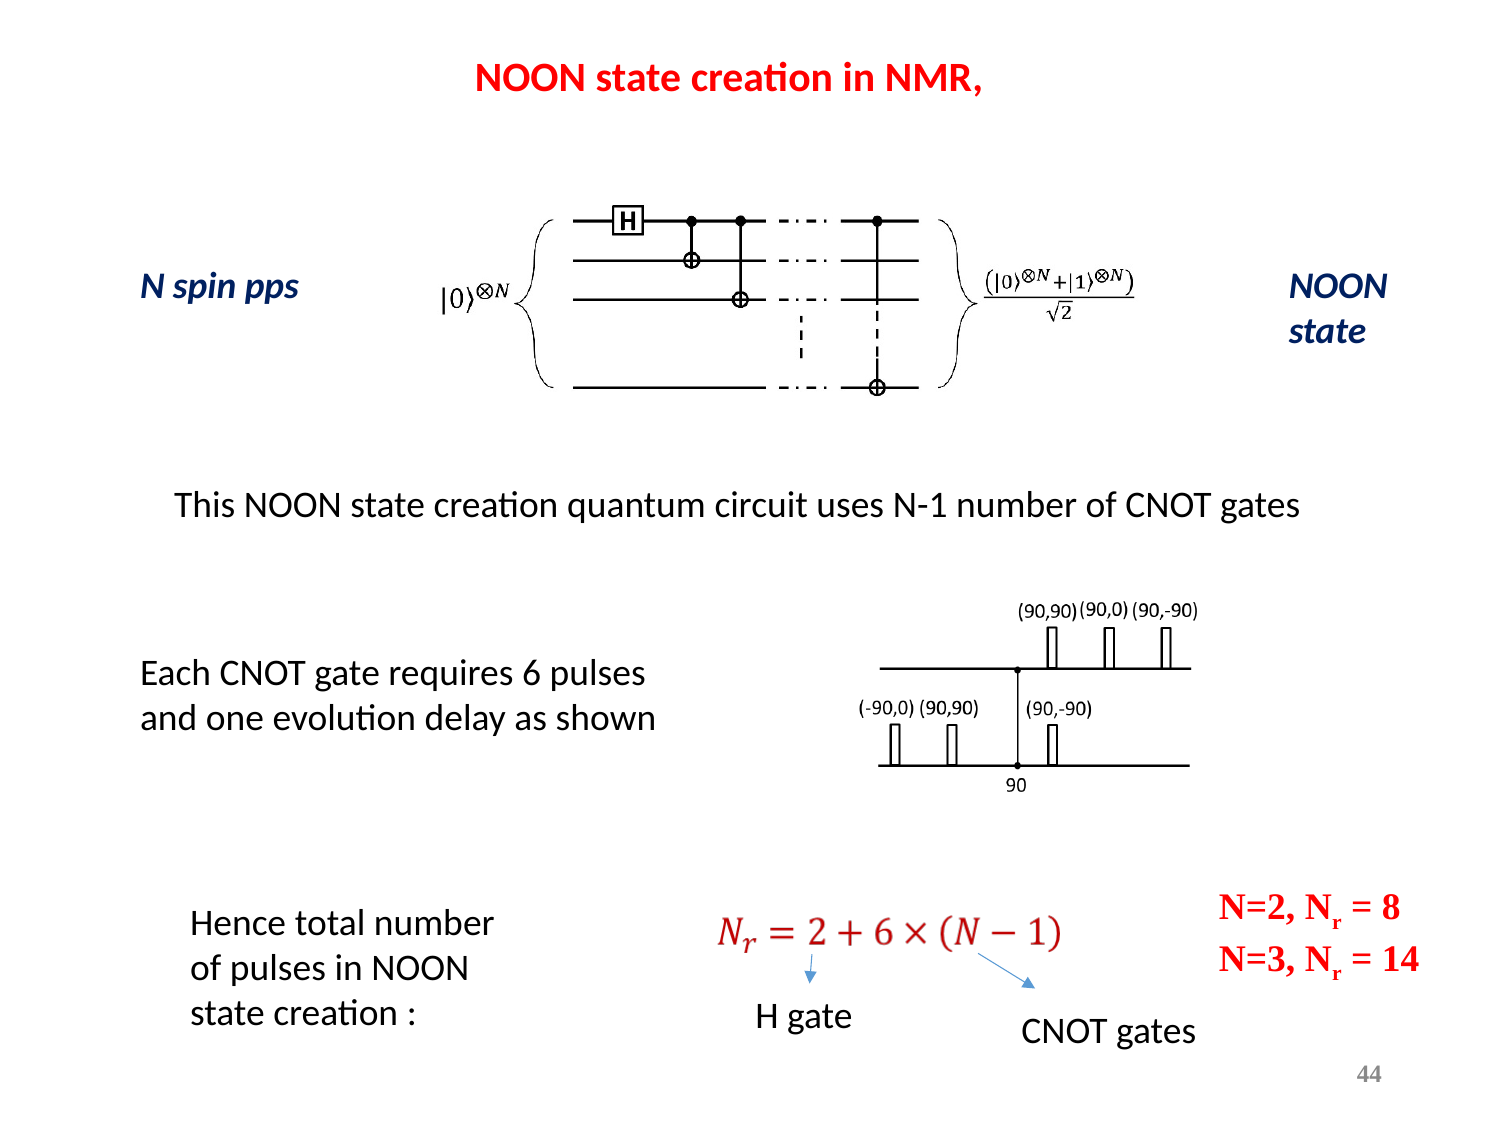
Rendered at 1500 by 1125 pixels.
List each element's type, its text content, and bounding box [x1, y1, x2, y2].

text_box NOON state creation in NMR, [460, 41, 1113, 107]
text_box N spin pps [125, 253, 436, 314]
text_box NOON state [1273, 253, 1421, 359]
text_box This NOON state creation quantum circuit uses N-1 number of CNOT gates [159, 472, 1372, 533]
picture [436, 200, 1141, 398]
picture [845, 589, 1225, 810]
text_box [706, 908, 1274, 1060]
text_box N=2, Nr = 8 N=3, Nr = 14 [1204, 874, 1435, 992]
slide_number 44 [1059, 1042, 1397, 1103]
text_box Hence total number of pulses in NOON state creation : [175, 890, 549, 1041]
text_box Each CNOT gate requires 6 pulses and one evolution delay as shown [125, 640, 689, 746]
